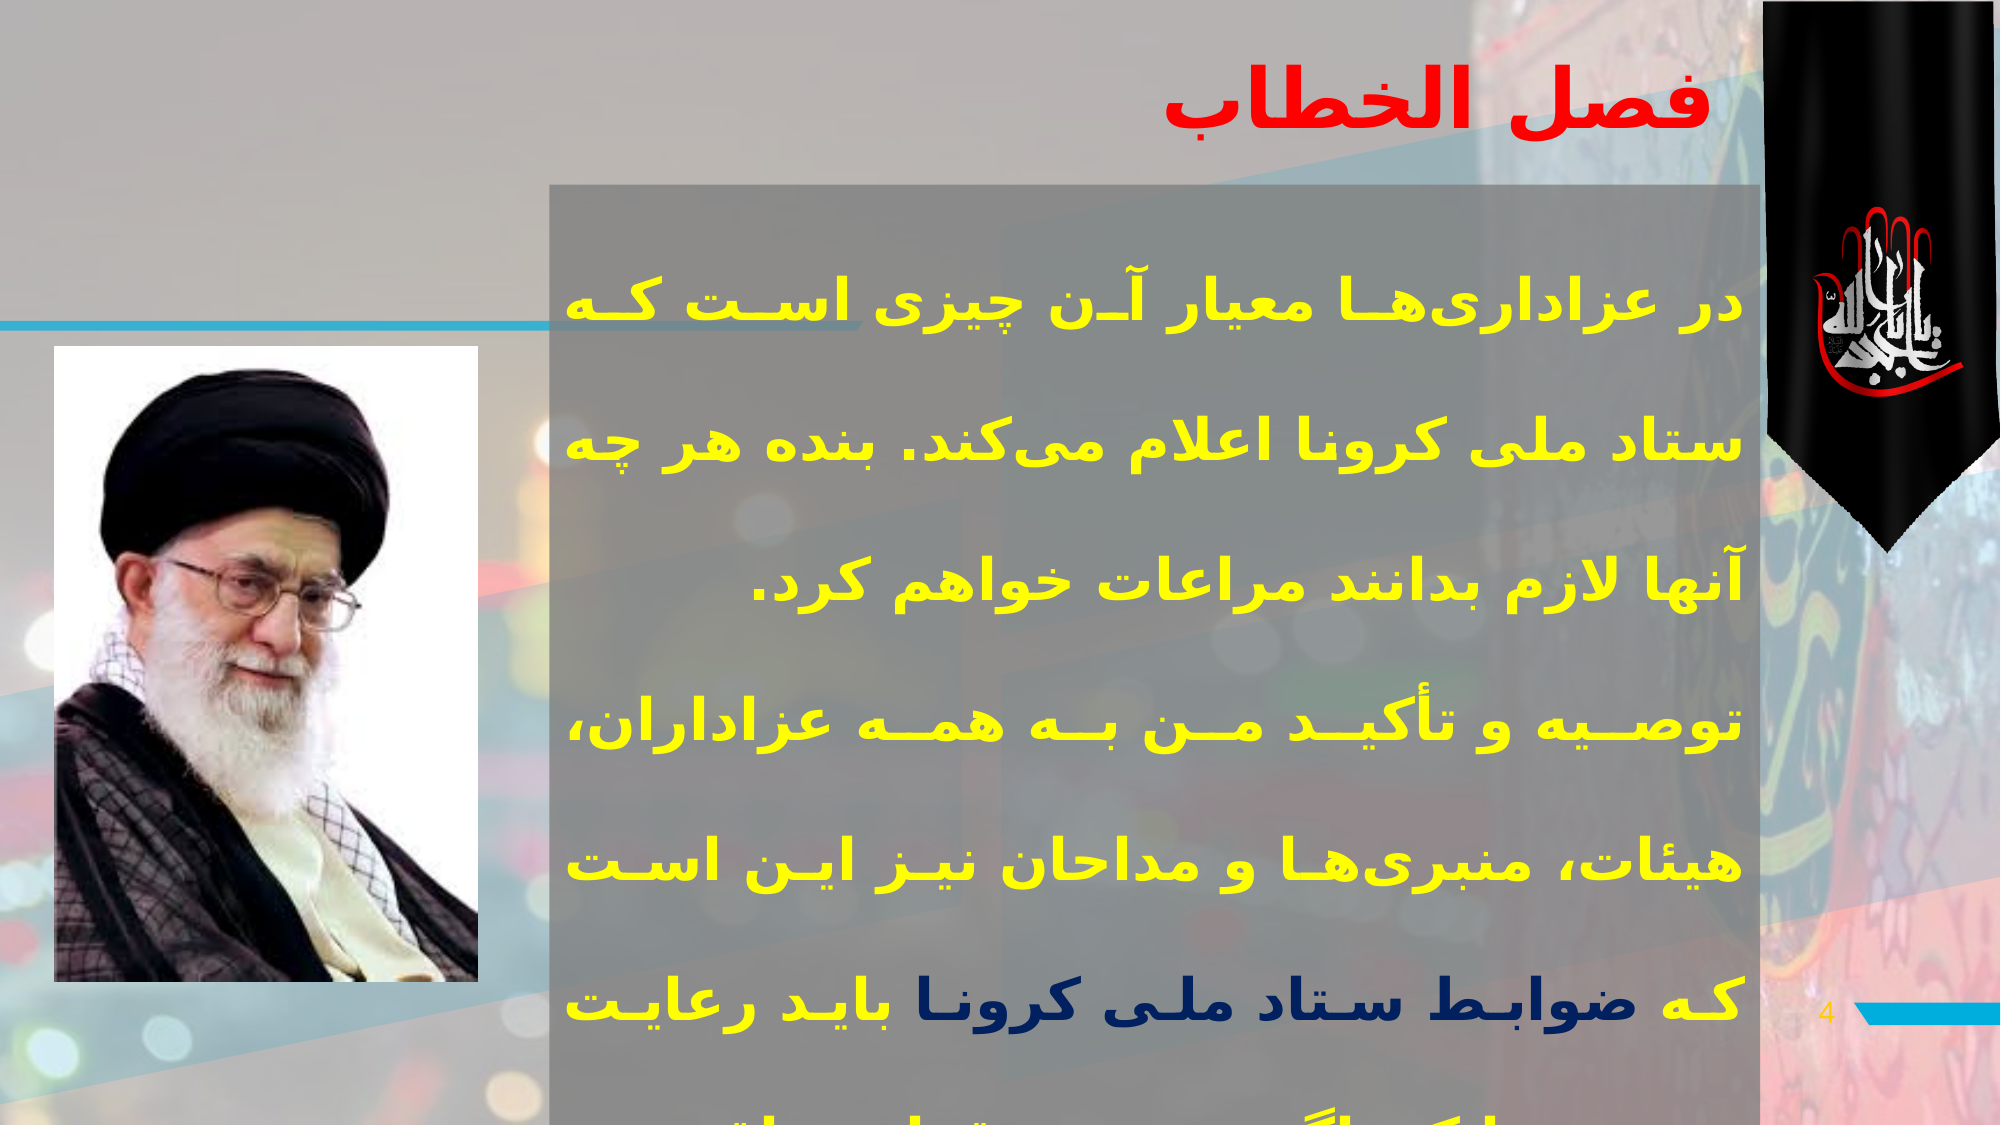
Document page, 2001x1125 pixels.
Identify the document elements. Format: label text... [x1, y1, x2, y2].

title فصل الخطاب [1146, 17, 1576, 184]
picture [54, 346, 478, 982]
text_box در عزاداری‌ها معیار آن چیزی است که ستاد ملی کرونا اعلام می‌کند. بنده هر چه آنها لازم بدانند مراعات خواهم کرد. توصیه و تأکید من به همه عزاداران، هیئات، منبری‌ها و مداحان نیز این است که ضوابط ستاد ملی کرونا باید رعایت شود. چرا که اگر همین مقدار مراقبت و کنترل هم سست شود، فاجعه‌ای بزرگ پدید خواهد آمد. [549, 184, 1761, 1125]
picture [1576, 0, 2000, 622]
slide_number 4 [1761, 984, 1851, 1045]
